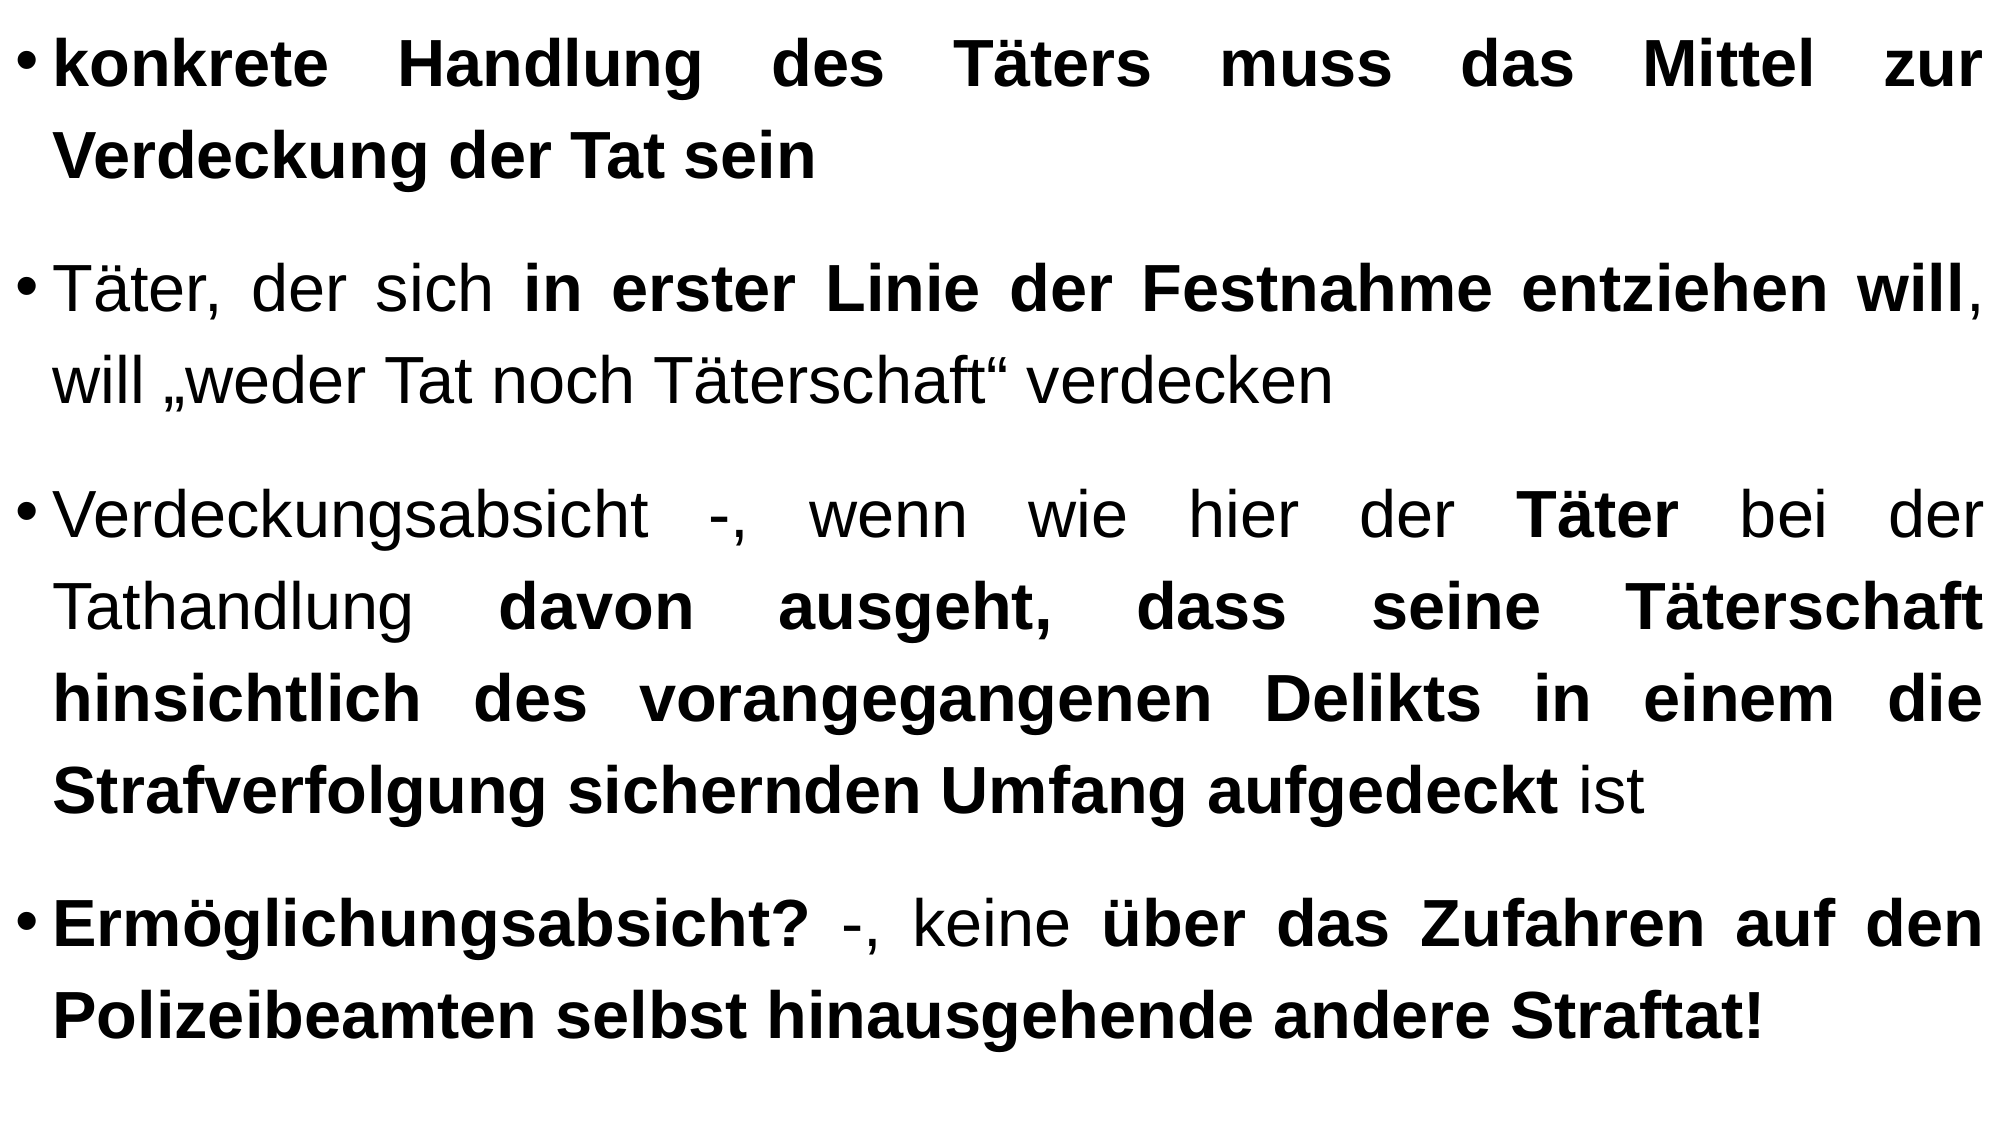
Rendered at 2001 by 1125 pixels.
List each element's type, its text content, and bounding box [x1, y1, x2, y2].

list konkrete Handlung des Täters muss das Mittel zur Verdeckung der Tat sein Täter, der sich in erster Linie der Festnahme entziehen will, will „weder Tat noch Täterschaft“ verdecken Verdeckungsabsicht -, wenn wie hier der Täter bei der Tathandlung davon ausgeht, dass seine Täterschaft hinsichtlich des vorangegangenen Delikts in einem die Strafverfolgung sichernden Umfang aufgedeckt ist Ermöglichungsabsicht? -, keine über das Zufahren auf den Polizeibeamten selbst hinausgehende andere Straftat! [0, 0, 2000, 1125]
